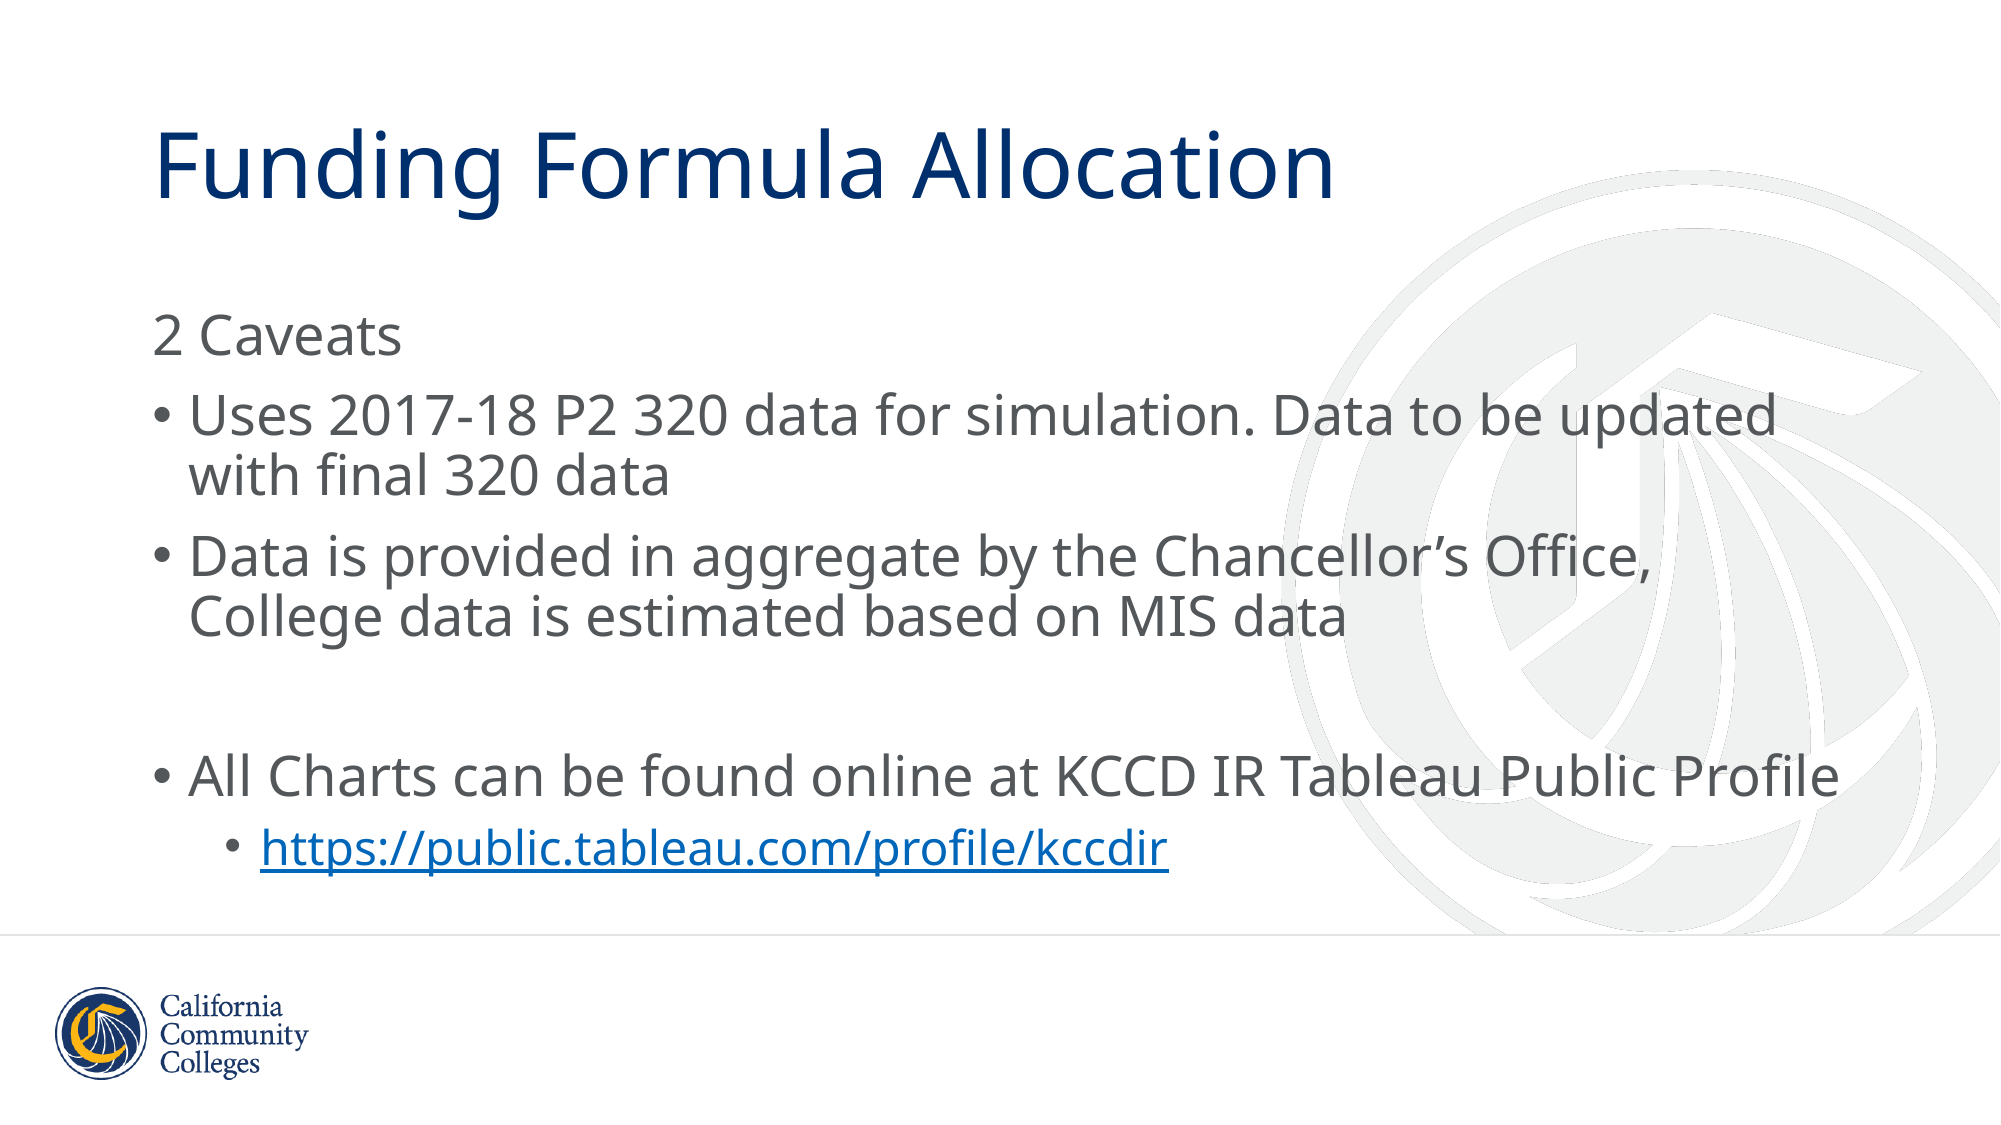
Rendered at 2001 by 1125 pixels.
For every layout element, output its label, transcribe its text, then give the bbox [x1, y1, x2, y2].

list 2 Caveats Uses 2017-18 P2 320 data for simulation. Data to be updated with final 320 data Data is provided in aggregate by the Chancellor’s Office, College data is estimated based on MIS data All Charts can be found online at KCCD IR Tableau Public Profile https://public.tableau.com/profile/kccdir [137, 299, 1863, 899]
picture [52, 984, 312, 1083]
picture [1281, 170, 2000, 934]
title Funding Formula Allocation [137, 59, 1863, 278]
